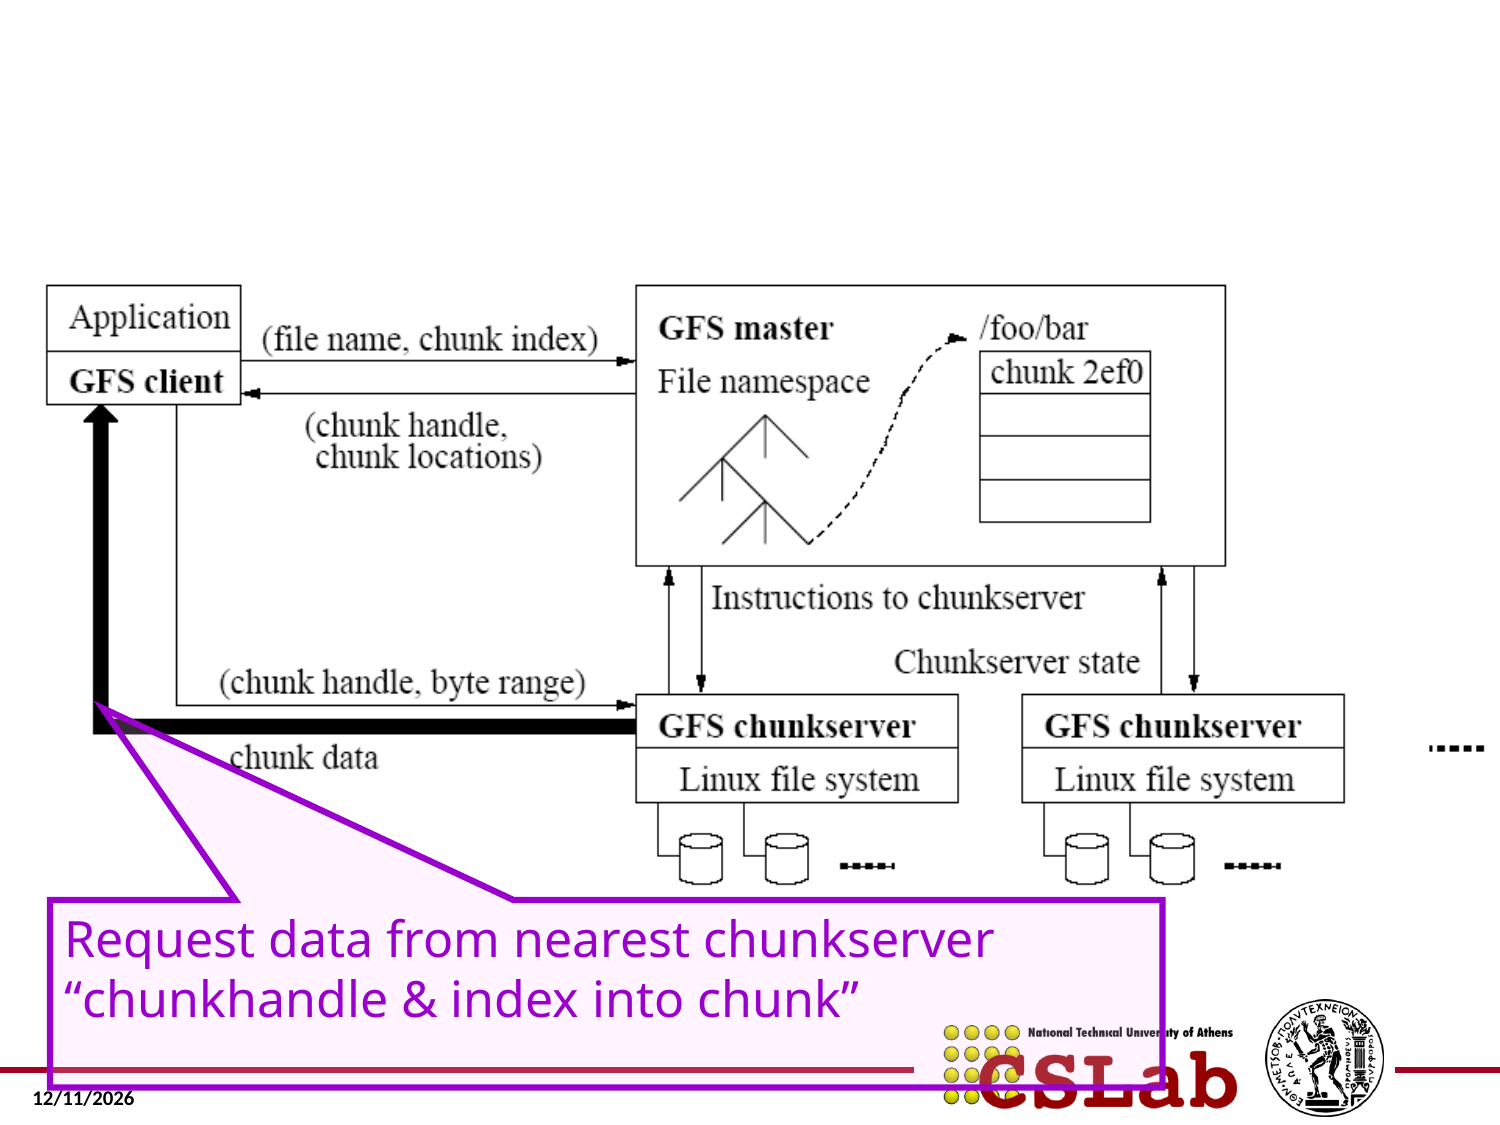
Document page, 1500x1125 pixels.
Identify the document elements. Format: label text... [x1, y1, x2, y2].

picture [1265, 999, 1384, 1117]
picture [937, 1022, 1243, 1118]
text_box Request data from nearest chunkserver “chunkhandle & index into chunk” [49, 904, 1163, 1088]
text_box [37, 274, 1500, 893]
